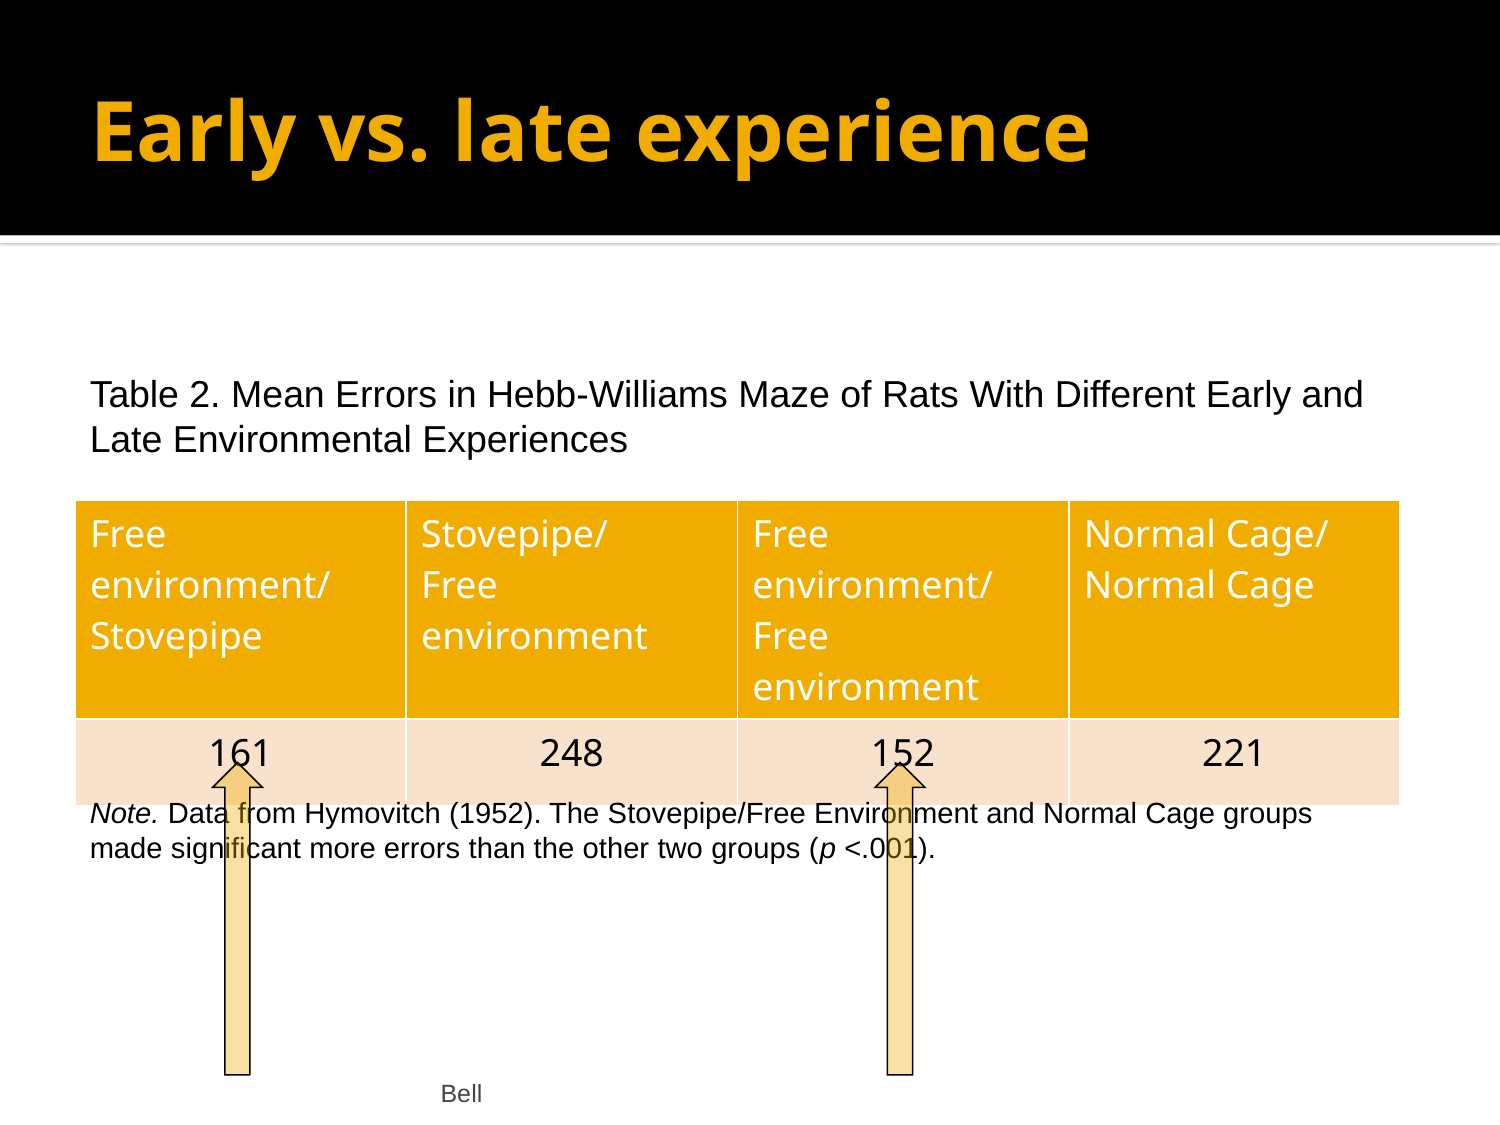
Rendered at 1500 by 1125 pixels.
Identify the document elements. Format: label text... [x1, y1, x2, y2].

table_header Free environment/ Free environment [738, 501, 1068, 718]
text_box Note. Data from Hymovitch (1952). The Stovepipe/Free Environment and Normal Cage groups made significant more errors than the other two groups (p <.001). [75, 787, 224, 873]
table_cell 161 [76, 720, 405, 787]
text_box Its early experience that’s important [74, 0, 1425, 188]
text_box Table 2. Mean Errors in Hebb-Williams Maze of Rats With Different Early and Late Environmental Experiences [75, 362, 1400, 468]
text_box Note. Data from Hymovitch (1952). The Stovepipe/Free Environment and Normal Cage groups made significant more errors than the other two groups (p <.001). [250, 787, 887, 873]
footer Bell [433, 1062, 1337, 1108]
table_cell 221 [1070, 720, 1399, 787]
table_header Stovepipe/ Free environment [407, 501, 737, 718]
title Early vs. late experience [75, 25, 1425, 231]
text_box Note. Data from Hymovitch (1952). The Stovepipe/Free Environment and Normal Cage groups made significant more errors than the other two groups (p <.001). [913, 787, 1400, 873]
table_cell 248 [407, 720, 737, 787]
table_header Free environment/ Stovepipe [76, 501, 405, 718]
text_box [212, 762, 263, 1075]
table_header Normal Cage/ Normal Cage [1070, 501, 1399, 718]
table_cell 152 [738, 720, 1068, 787]
text_box [875, 762, 926, 1075]
